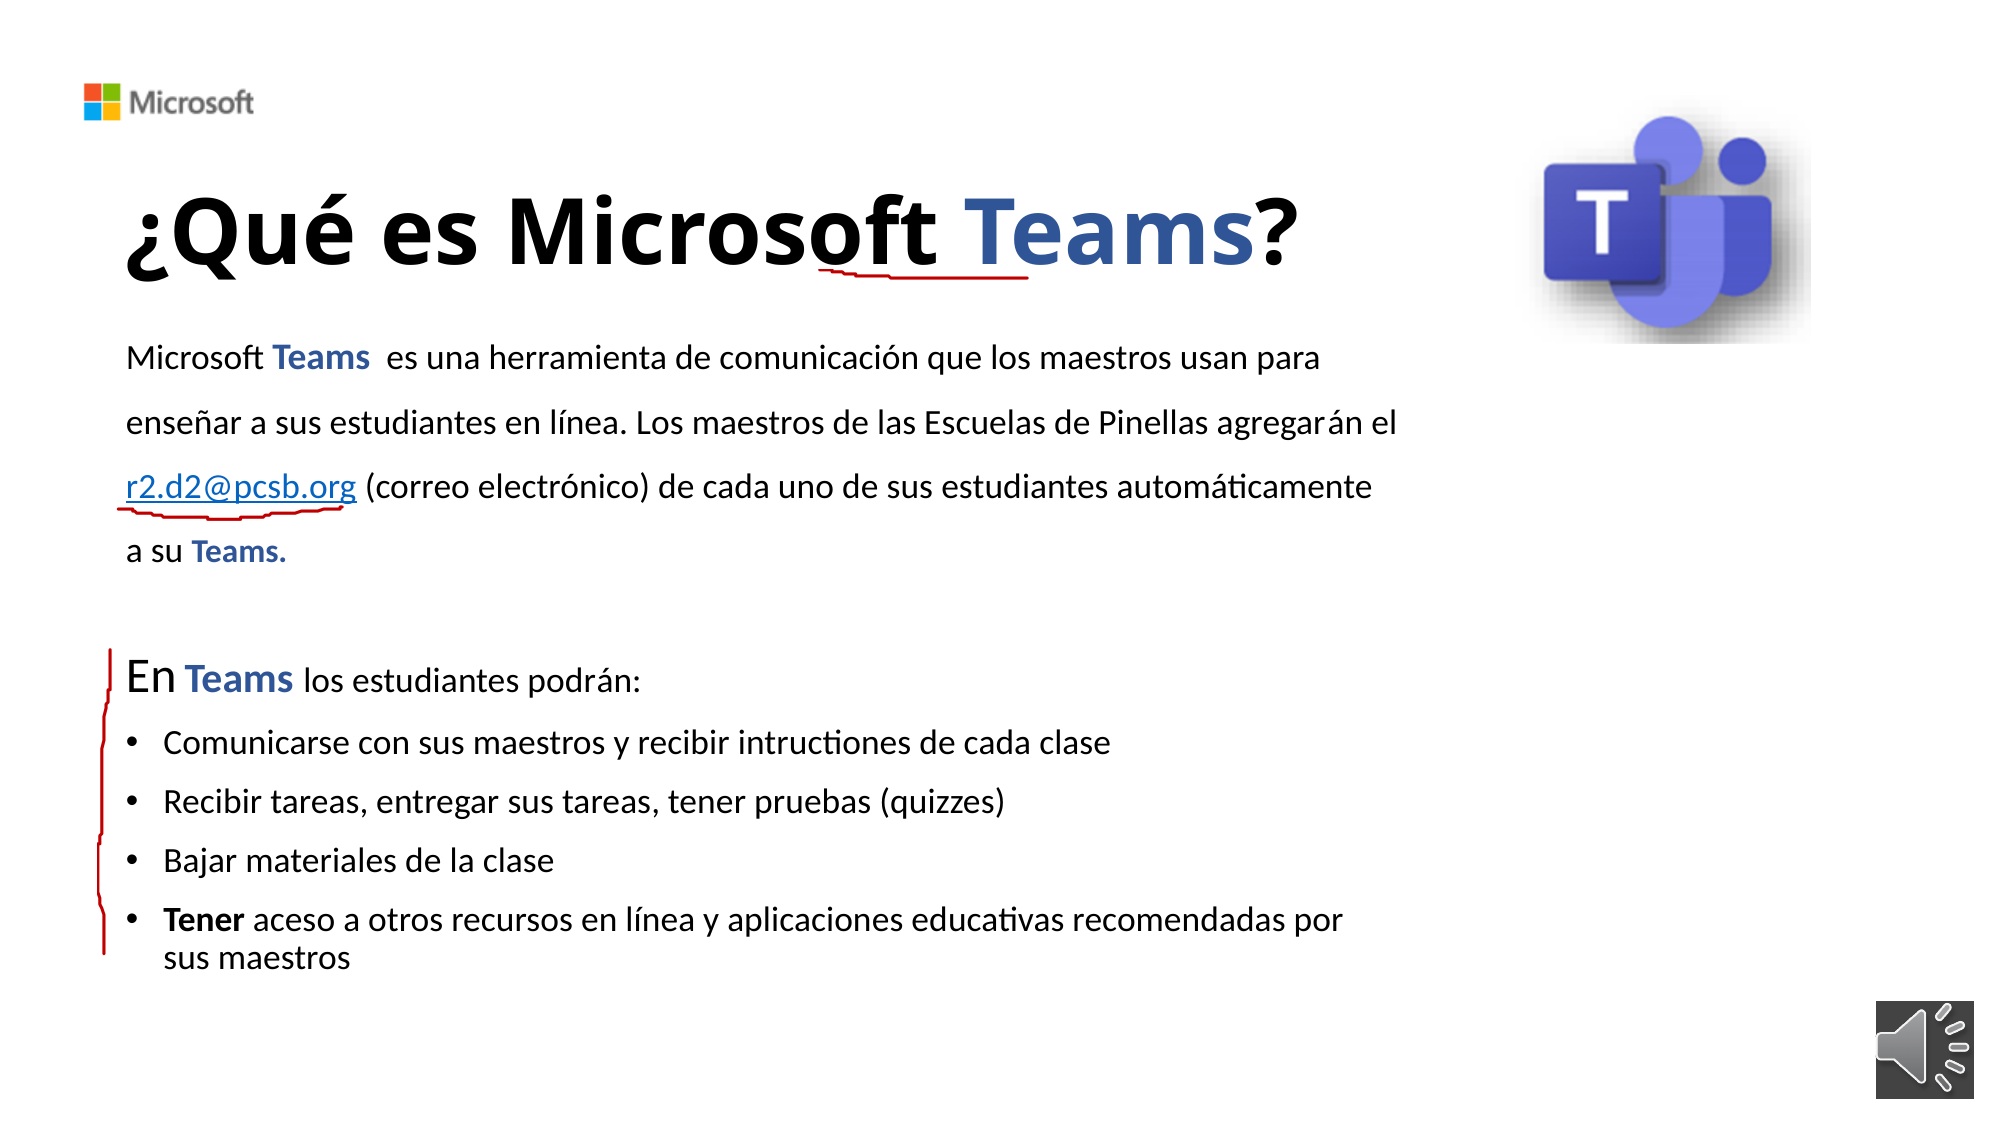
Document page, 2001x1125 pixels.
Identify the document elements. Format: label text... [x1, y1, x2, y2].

picture [97, 269, 1039, 965]
picture [75, 79, 260, 127]
picture [1874, 999, 1975, 1100]
picture [1503, 95, 1811, 344]
list Microsoft Teams es una herramienta de comunicación que los maestros usan para enseñar a sus estudiantes en línea. Los maestros de las Escuelas de Pinellas agregarán el r2.d2@pcsb.org (correo electrónico) de cada uno de sus estudiantes automáticamente a su Teams. En Teams los estudiantes podrán: Comunicarse con sus maestros y recibir intructiones de cada clase Recibir tareas, entregar sus tareas, tener pruebas (quizzes) Bajar materiales de la clase Tener aceso a otros recursos en línea y aplicaciones educativas recomendadas por sus maestros [110, 249, 1413, 1098]
title ¿Qué es Microsoft Teams? [110, 126, 1413, 249]
